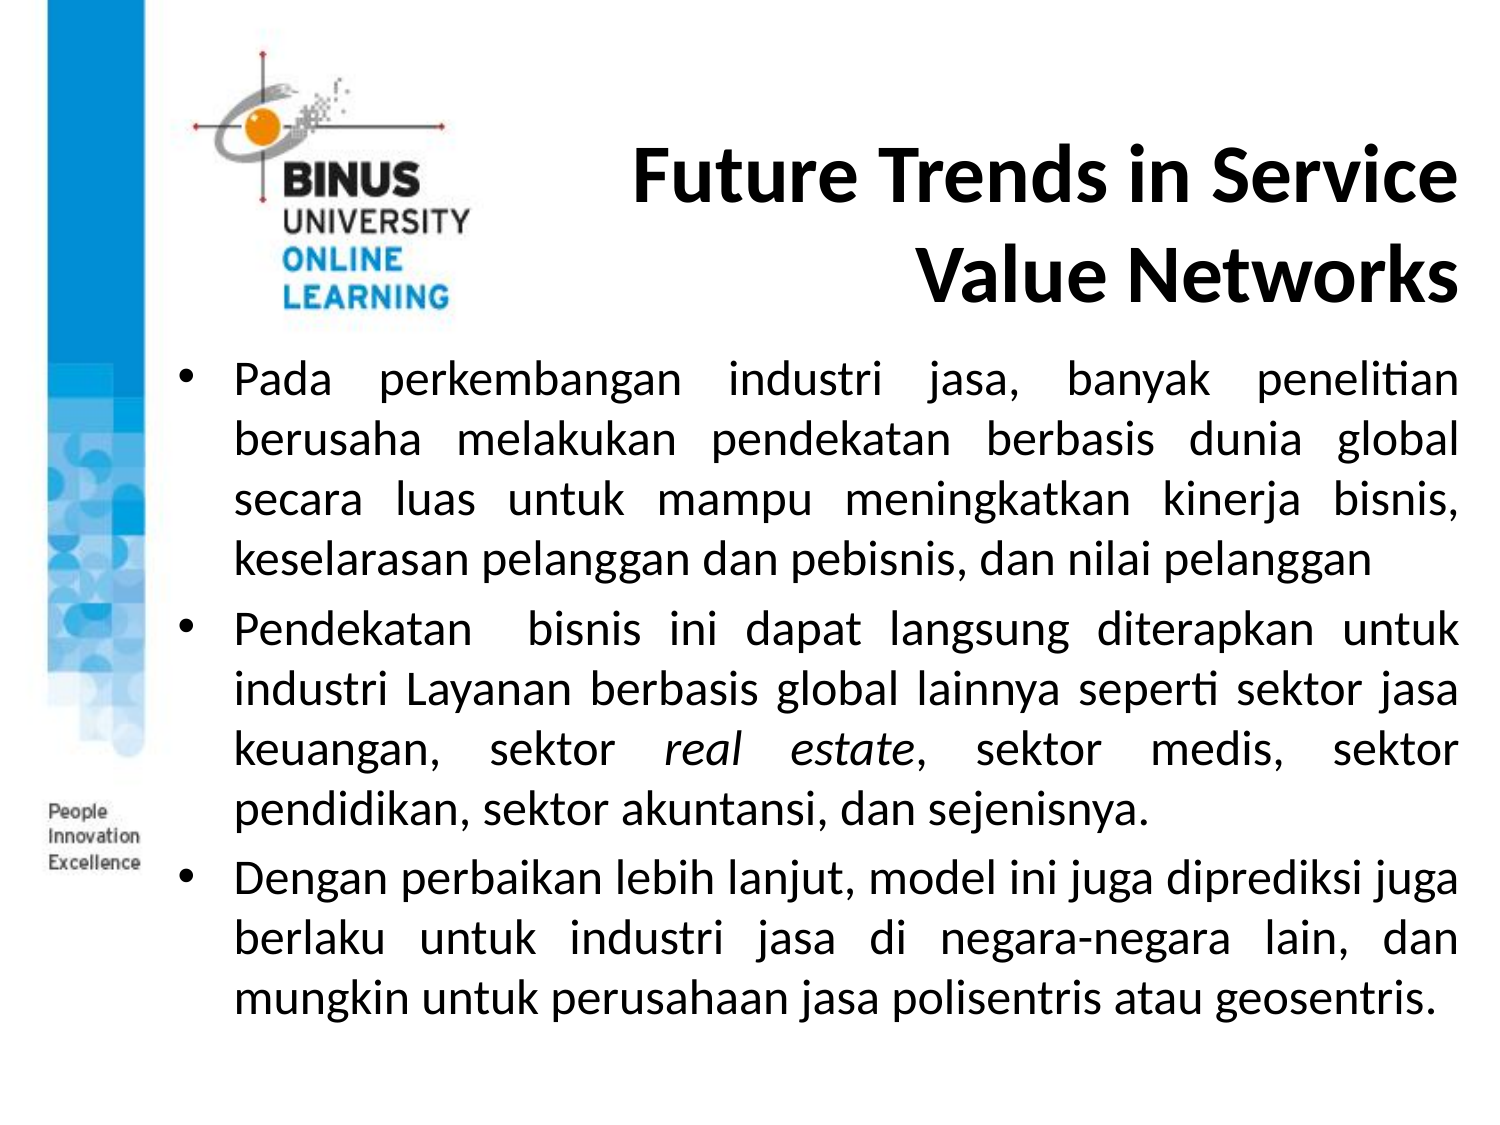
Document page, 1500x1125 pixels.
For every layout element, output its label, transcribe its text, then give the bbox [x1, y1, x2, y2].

title Future Trends in Service Value Networks [549, 125, 1475, 313]
picture [0, 0, 1500, 1125]
list Pada perkembangan industri jasa, banyak penelitian berusaha melakukan pendekatan berbasis dunia global secara luas untuk mampu meningkatkan kinerja bisnis, keselarasan pelanggan dan pebisnis, dan nilai pelanggan Pendekatan bisnis ini dapat langsung diterapkan untuk industri Layanan berbasis global lainnya seperti sektor jasa keuangan, sektor real estate, sektor medis, sektor pendidikan, sektor akuntansi, dan sejenisnya. Dengan perbaikan lebih lanjut, model ini juga diprediksi juga berlaku untuk industri jasa di negara-negara lain, dan mungkin untuk perusahaan jasa polisentris atau geosentris. [162, 337, 1475, 1038]
